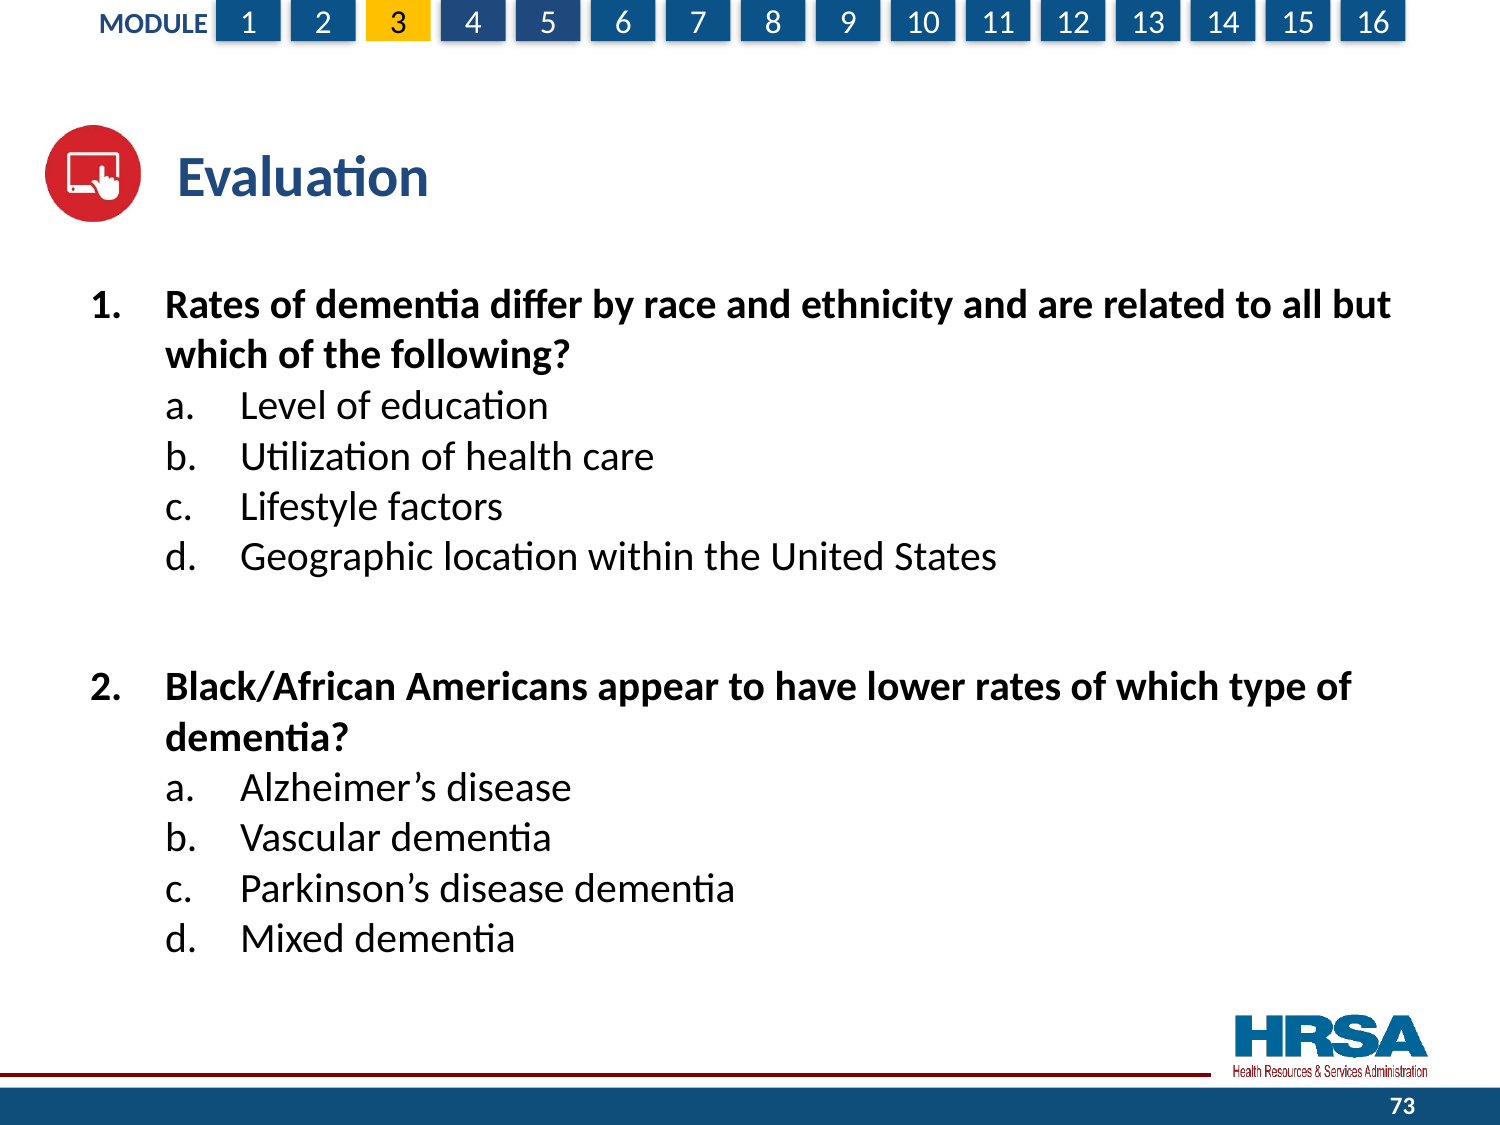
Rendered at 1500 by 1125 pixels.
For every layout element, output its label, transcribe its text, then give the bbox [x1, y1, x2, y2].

picture [45, 125, 141, 222]
list Rates of dementia differ by race and ethnicity and are related to all but which of the following? Level of education Utilization of health care Lifestyle factors Geographic location within the United States Black/African Americans appear to have lower rates of which type of dementia? Alzheimer’s disease Vascular dementia Parkinson’s disease dementia Mixed dementia [75, 269, 1425, 986]
title Evaluation [161, 130, 1336, 217]
picture [1210, 1002, 1450, 1083]
